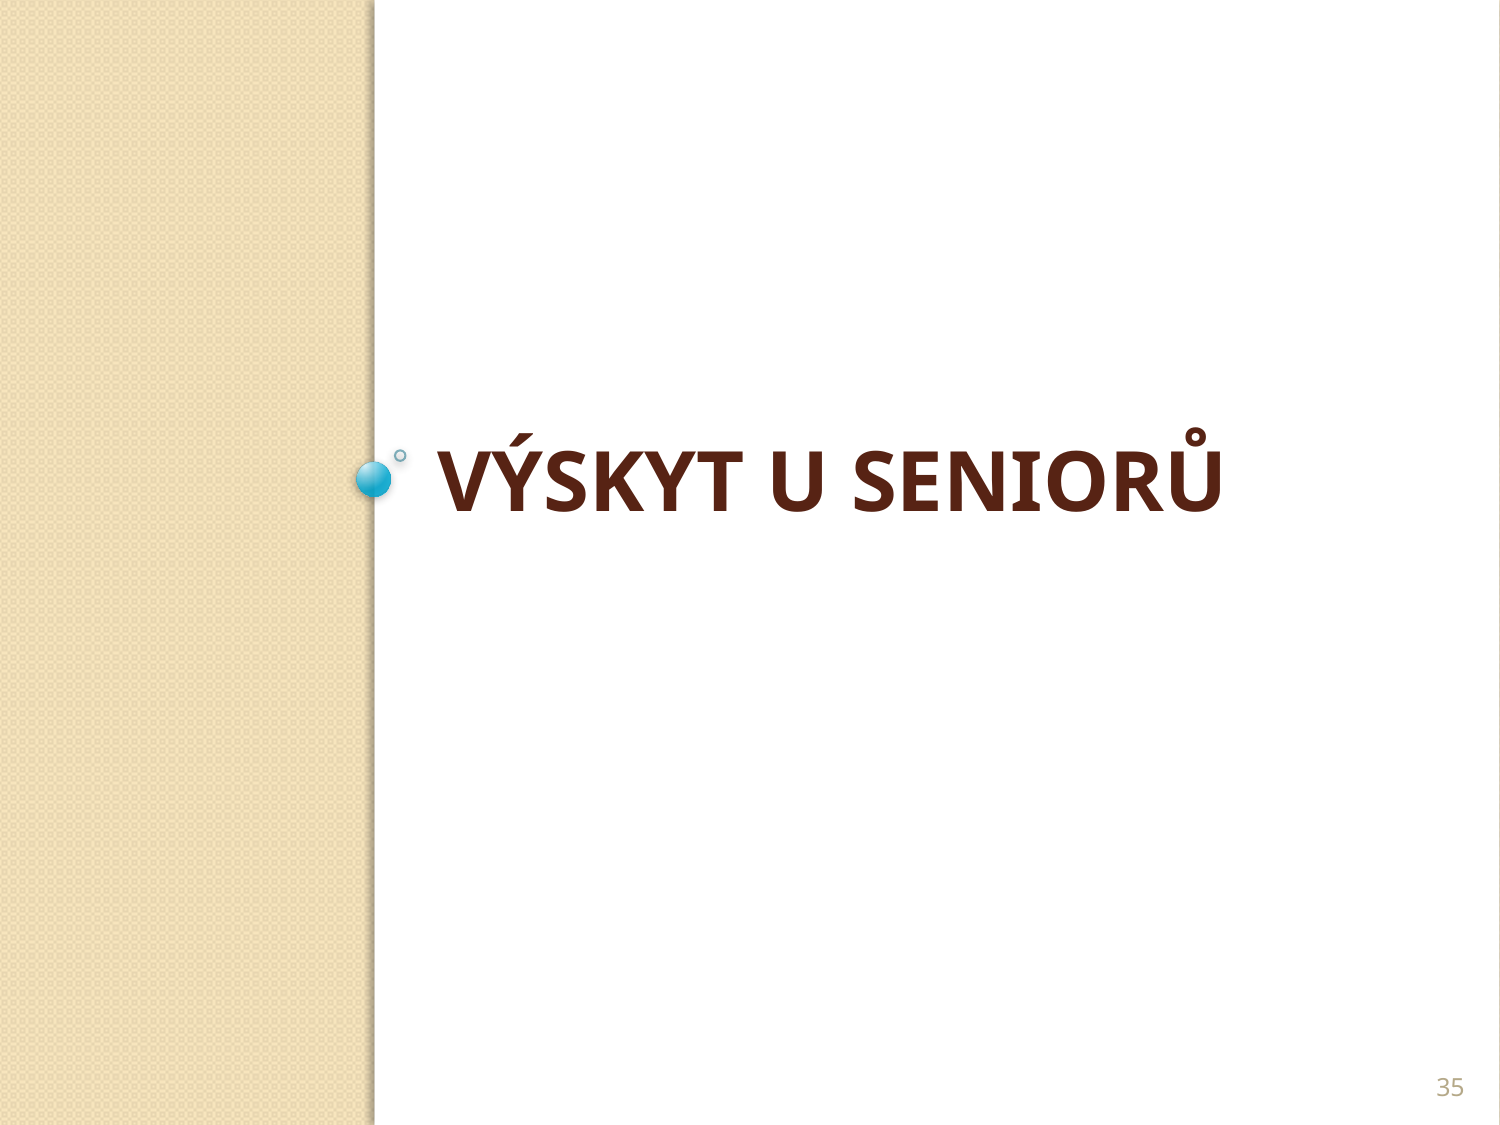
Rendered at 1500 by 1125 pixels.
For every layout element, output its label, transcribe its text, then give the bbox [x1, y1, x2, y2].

slide_number 35 [1413, 1034, 1488, 1113]
title Výskyt u seniorů [422, 426, 1473, 802]
